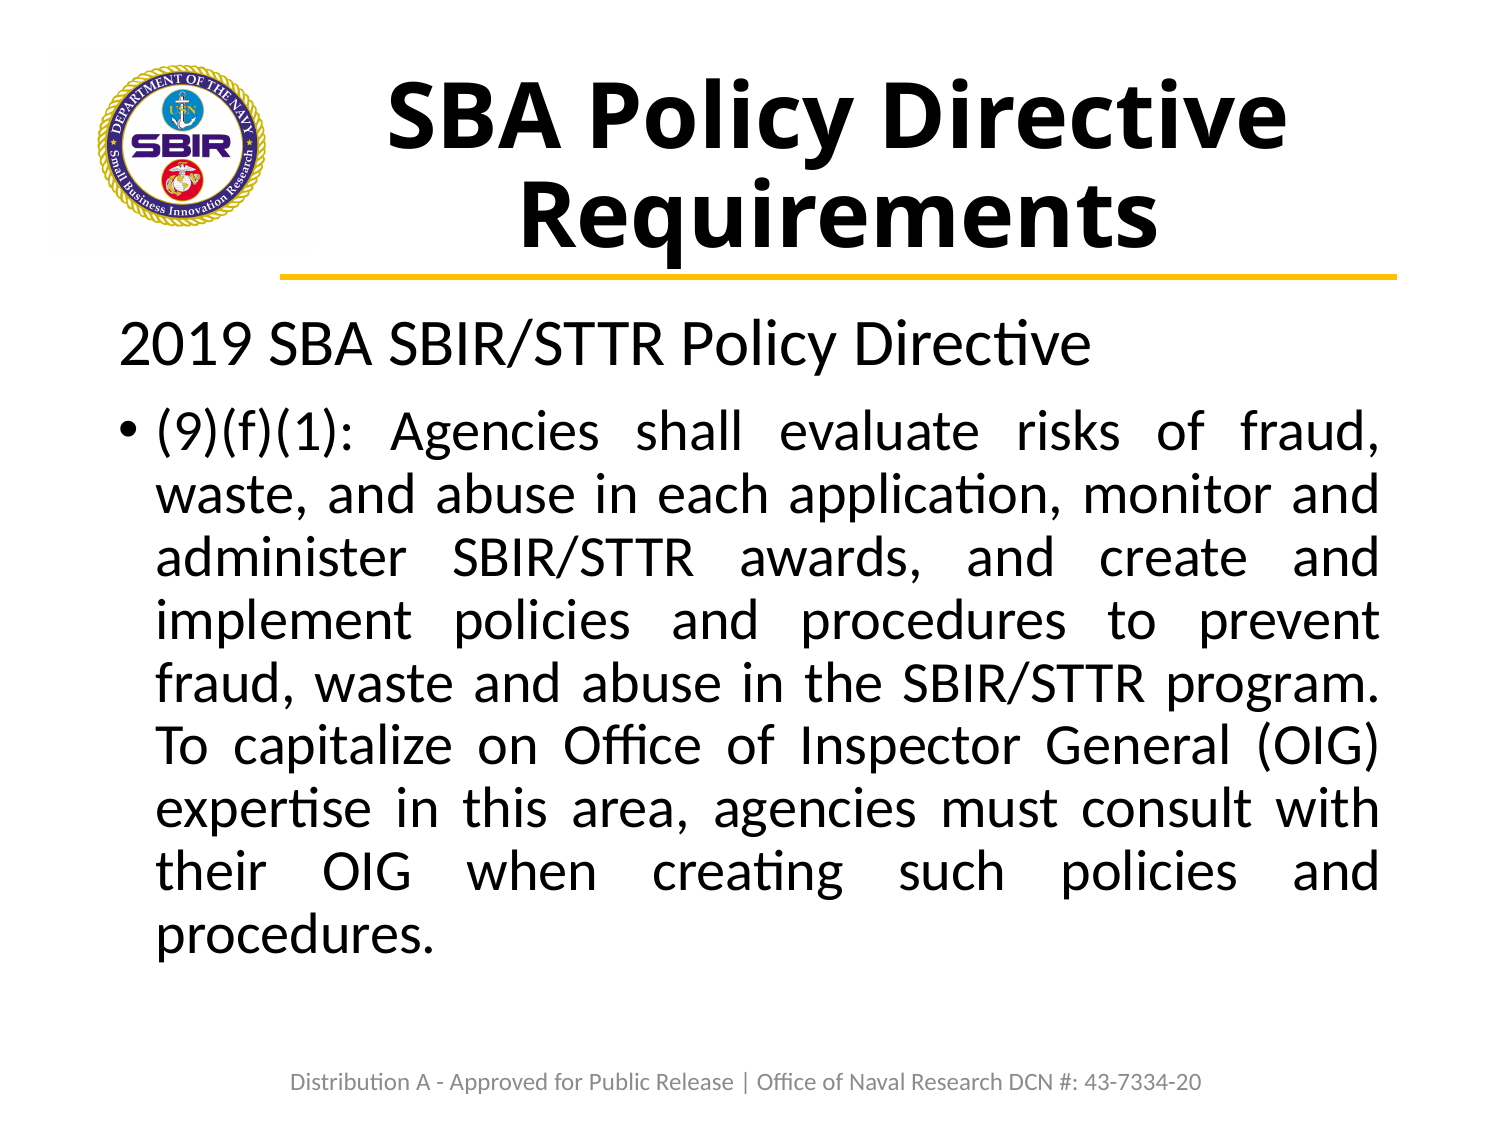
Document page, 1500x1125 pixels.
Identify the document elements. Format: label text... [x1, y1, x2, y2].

picture [47, 51, 316, 253]
footer Distribution A - Approved for Public Release | Office of Naval Research DCN #: 43-7334-20 [265, 1058, 1229, 1103]
list 2019 SBA SBIR/STTR Policy Directive (9)(f)(1): Agencies shall evaluate risks of fraud, waste, and abuse in each application, monitor and administer SBIR/STTR awards, and create and implement policies and procedures to prevent fraud, waste and abuse in the SBIR/STTR program. To capitalize on Office of Inspector General (OIG) expertise in this area, agencies must consult with their OIG when creating such policies and procedures. [103, 299, 1397, 1125]
title SBA Policy Directive Requirements [279, 59, 1397, 278]
